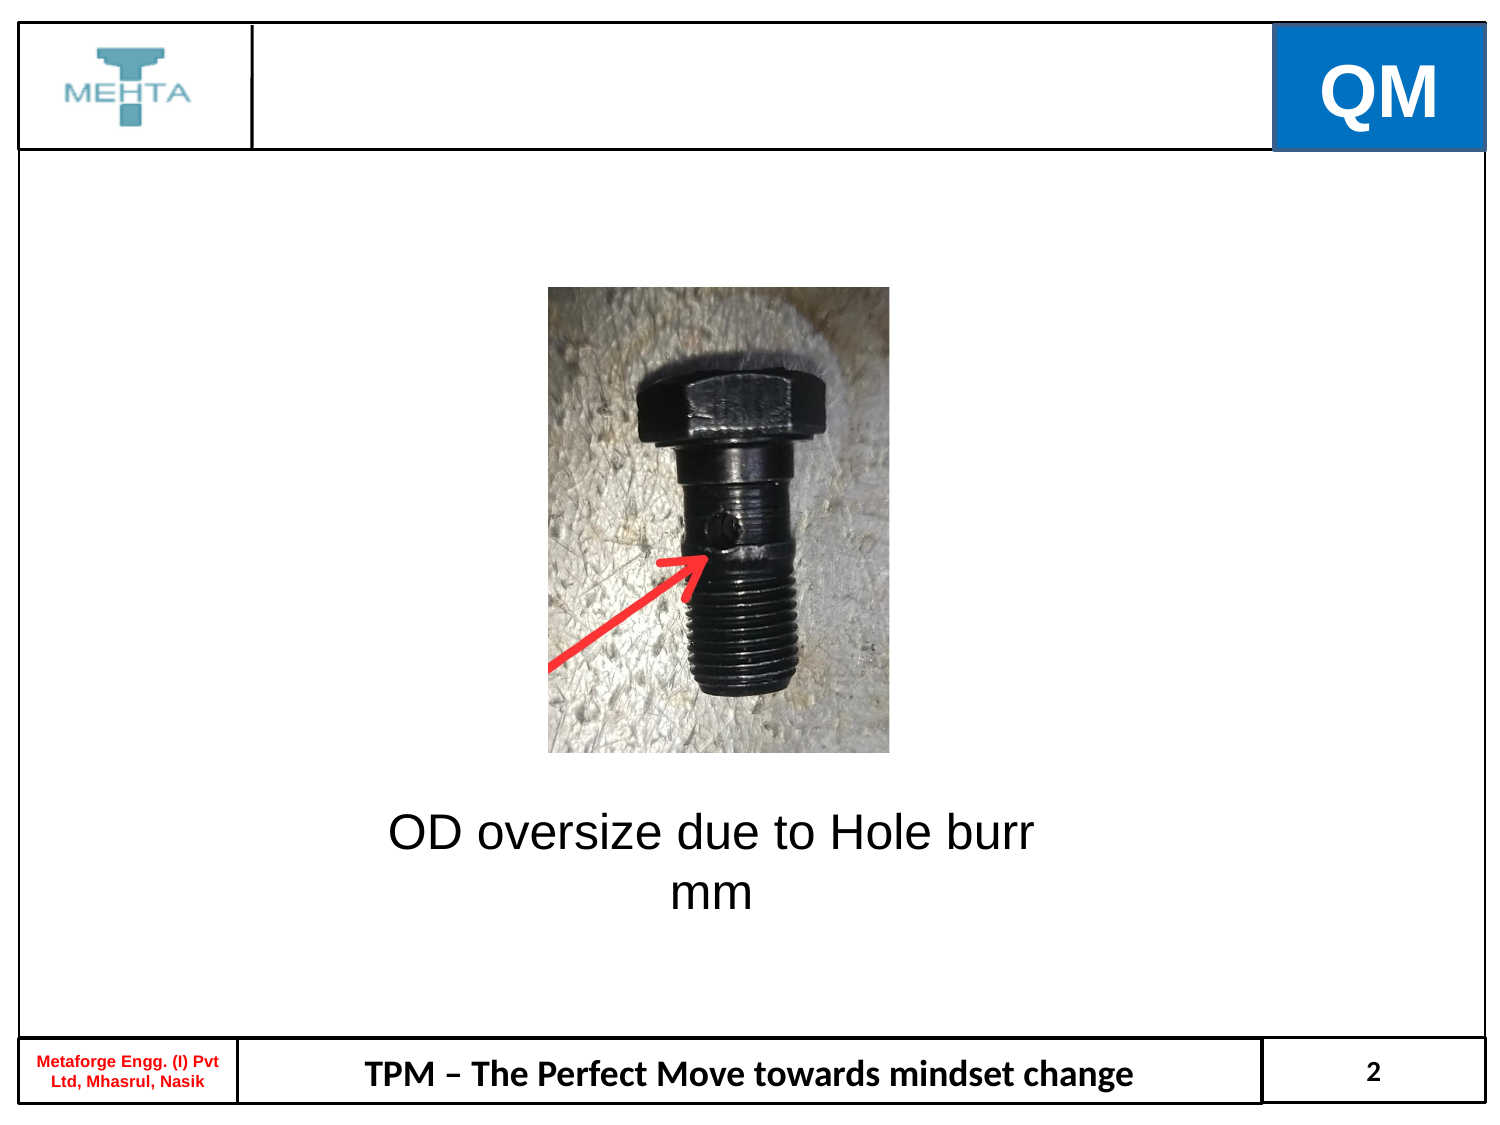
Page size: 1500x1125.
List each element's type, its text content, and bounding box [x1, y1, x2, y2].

slide_number 2 [1261, 1036, 1487, 1104]
picture [547, 287, 890, 753]
text_box OD oversize due to Hole burr mm [349, 791, 1088, 927]
footer TPM – The Perfect Move towards mindset change [236, 1037, 1264, 1105]
